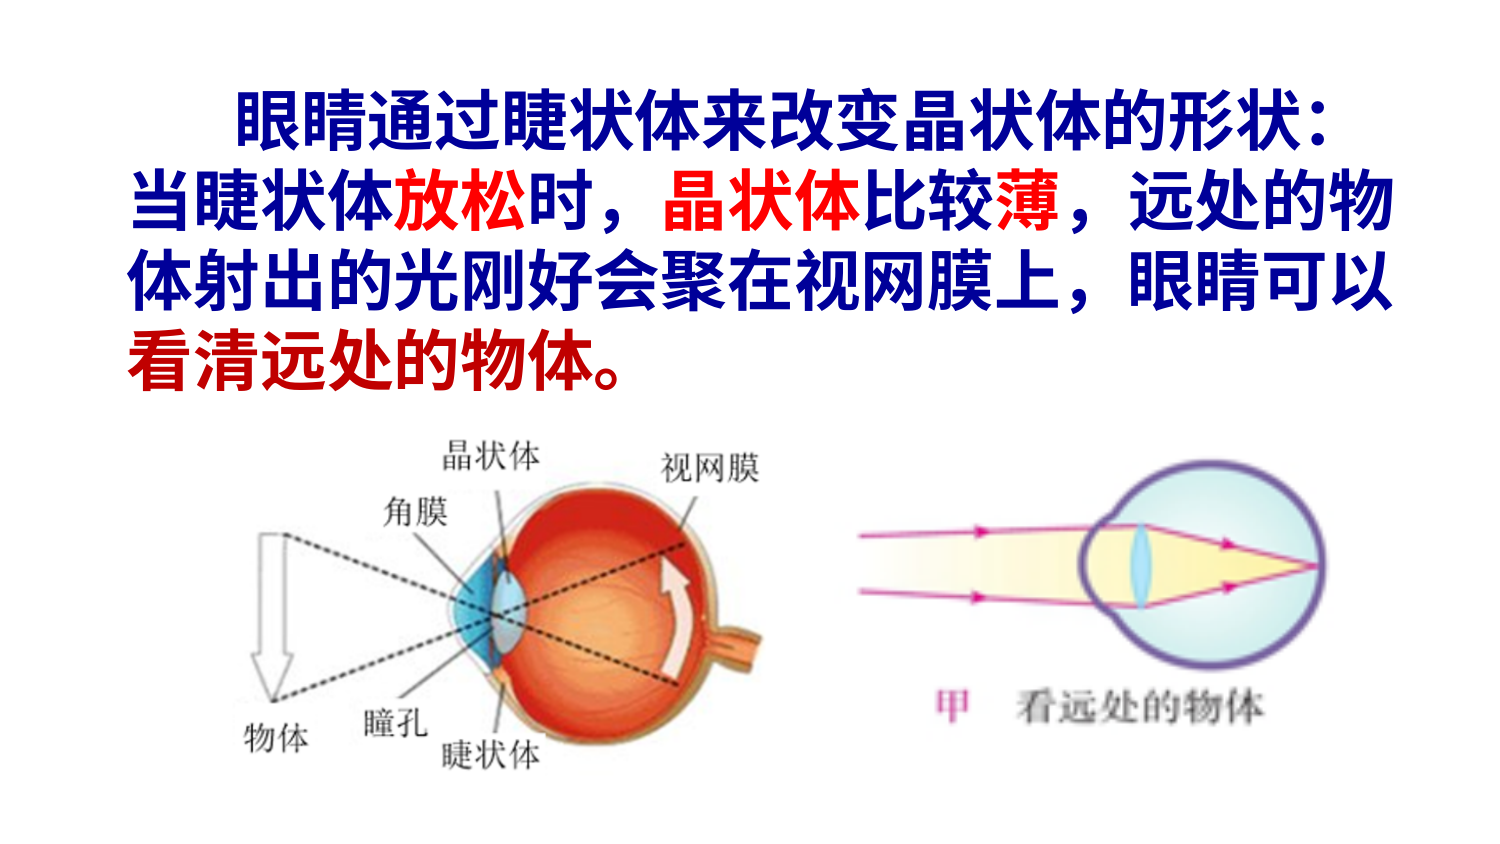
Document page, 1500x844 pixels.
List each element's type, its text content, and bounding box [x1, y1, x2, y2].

picture [823, 408, 1380, 784]
picture [206, 410, 781, 789]
text_box 眼睛通过睫状体来改变晶状体的形状：当睫状体放松时，晶状体比较薄，远处的物体射出的光刚好会聚在视网膜上，眼睛可以看清远处的物体。 [112, 71, 1412, 407]
